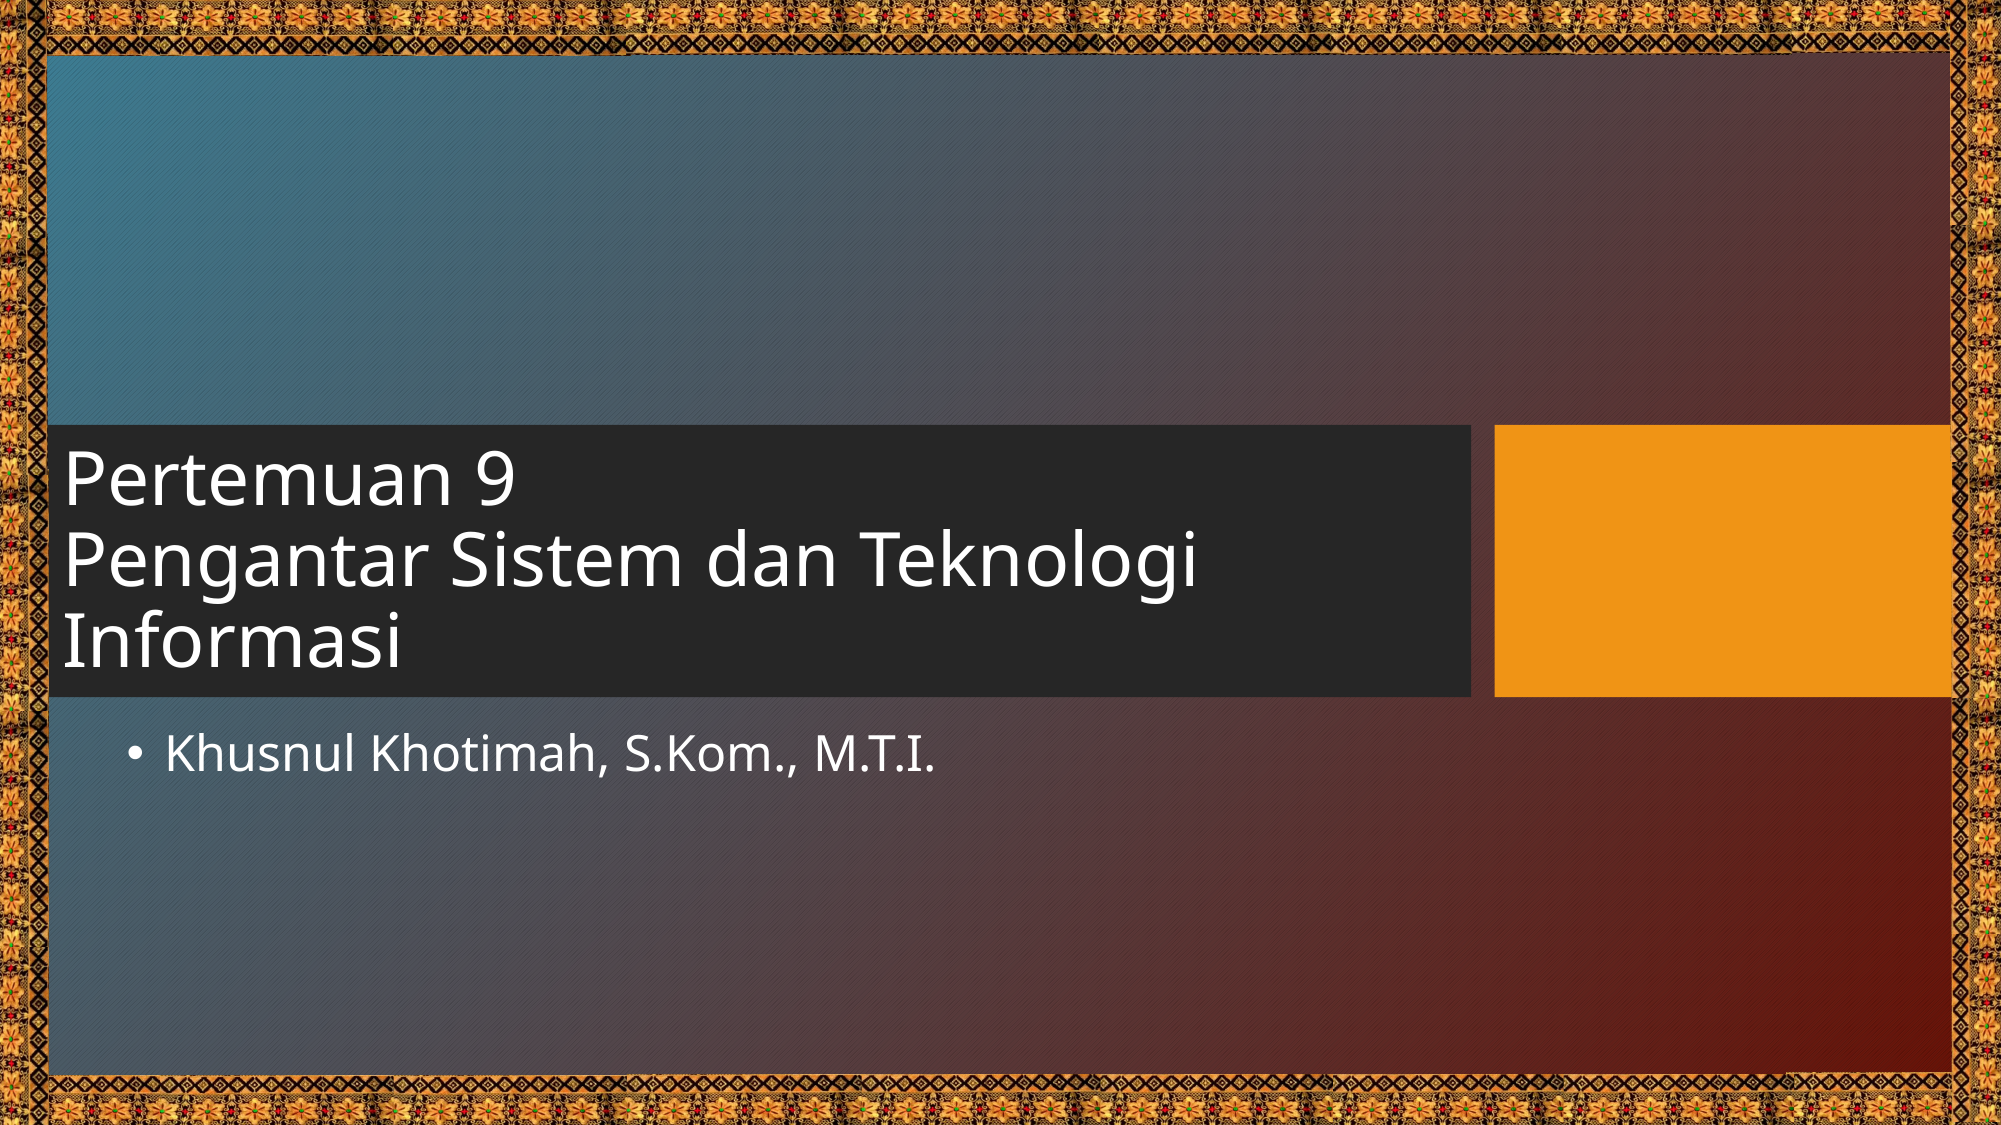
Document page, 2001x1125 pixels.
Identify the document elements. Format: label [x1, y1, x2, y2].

text_box [0, 0, 2000, 1125]
